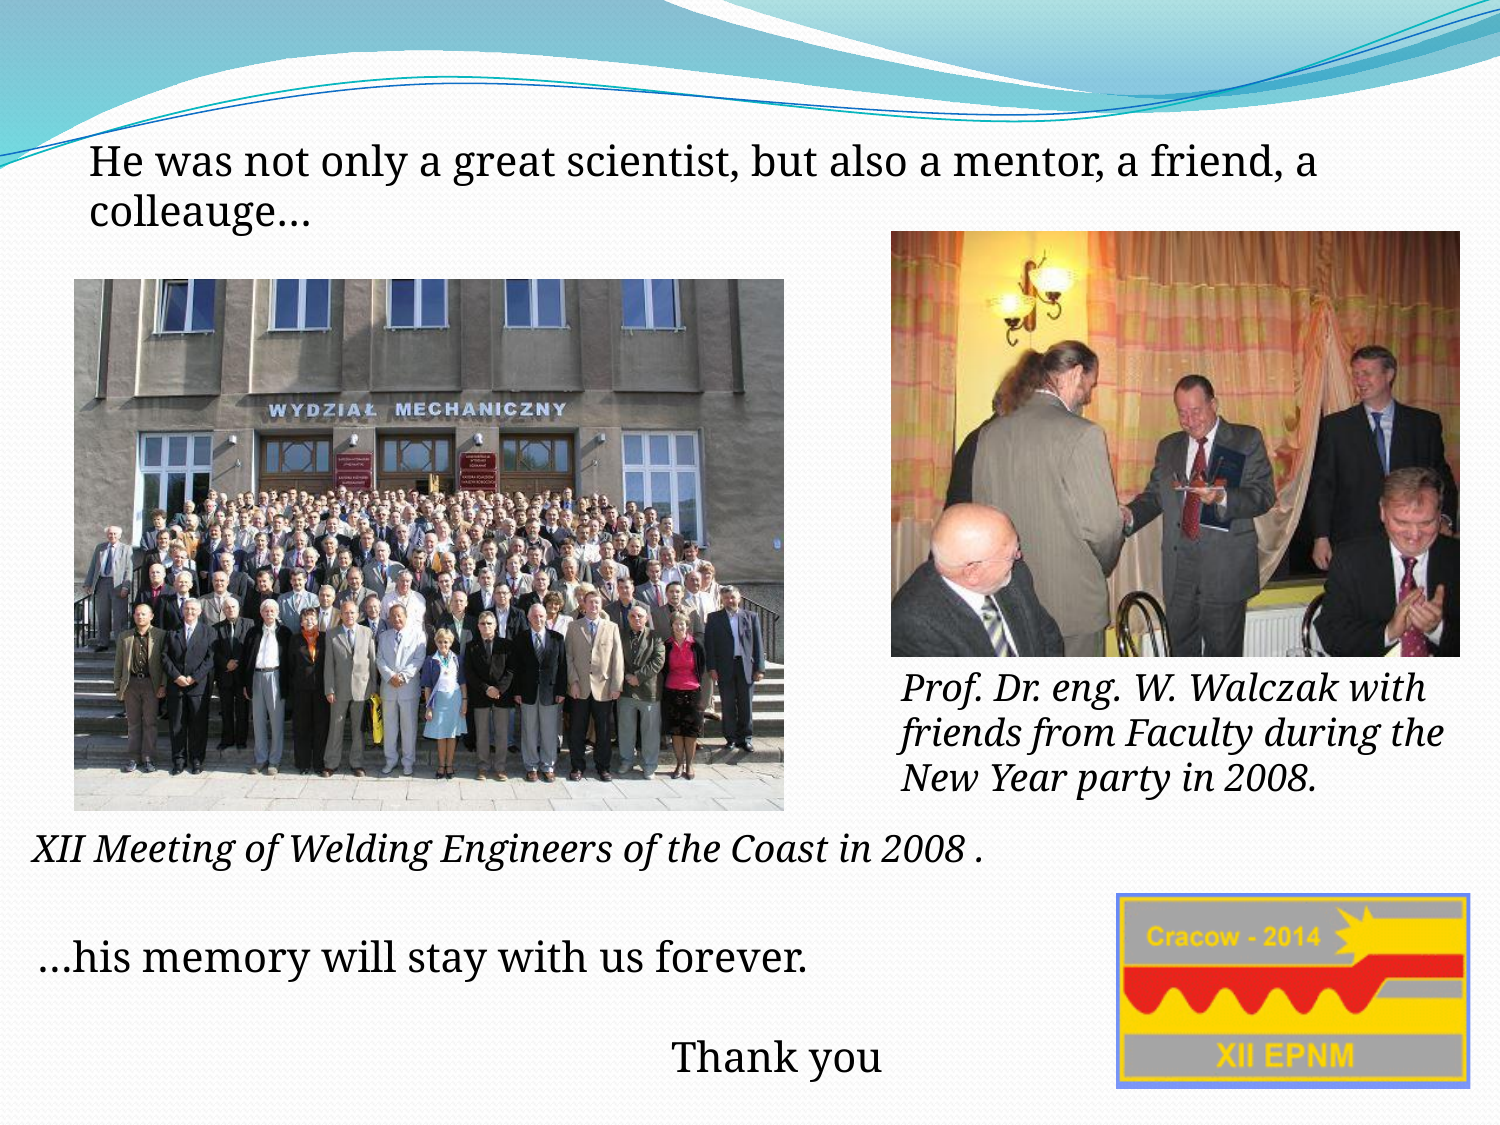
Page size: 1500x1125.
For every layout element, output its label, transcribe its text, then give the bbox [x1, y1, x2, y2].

text_box He was not only a great scientist, but also a mentor, a friend, a colleauge… [74, 127, 1471, 243]
picture [890, 231, 1461, 657]
text_box Prof. Dr. eng. W. Walczak with friends from Faculty during the New Year party in 2008. [886, 656, 1471, 807]
text_box …his memory will stay with us forever. Thank you [22, 923, 909, 1089]
text_box XII Meeting of Welding Engineers of the Coast in 2008 . [17, 817, 1013, 877]
picture [73, 278, 784, 811]
picture [1115, 892, 1471, 1089]
